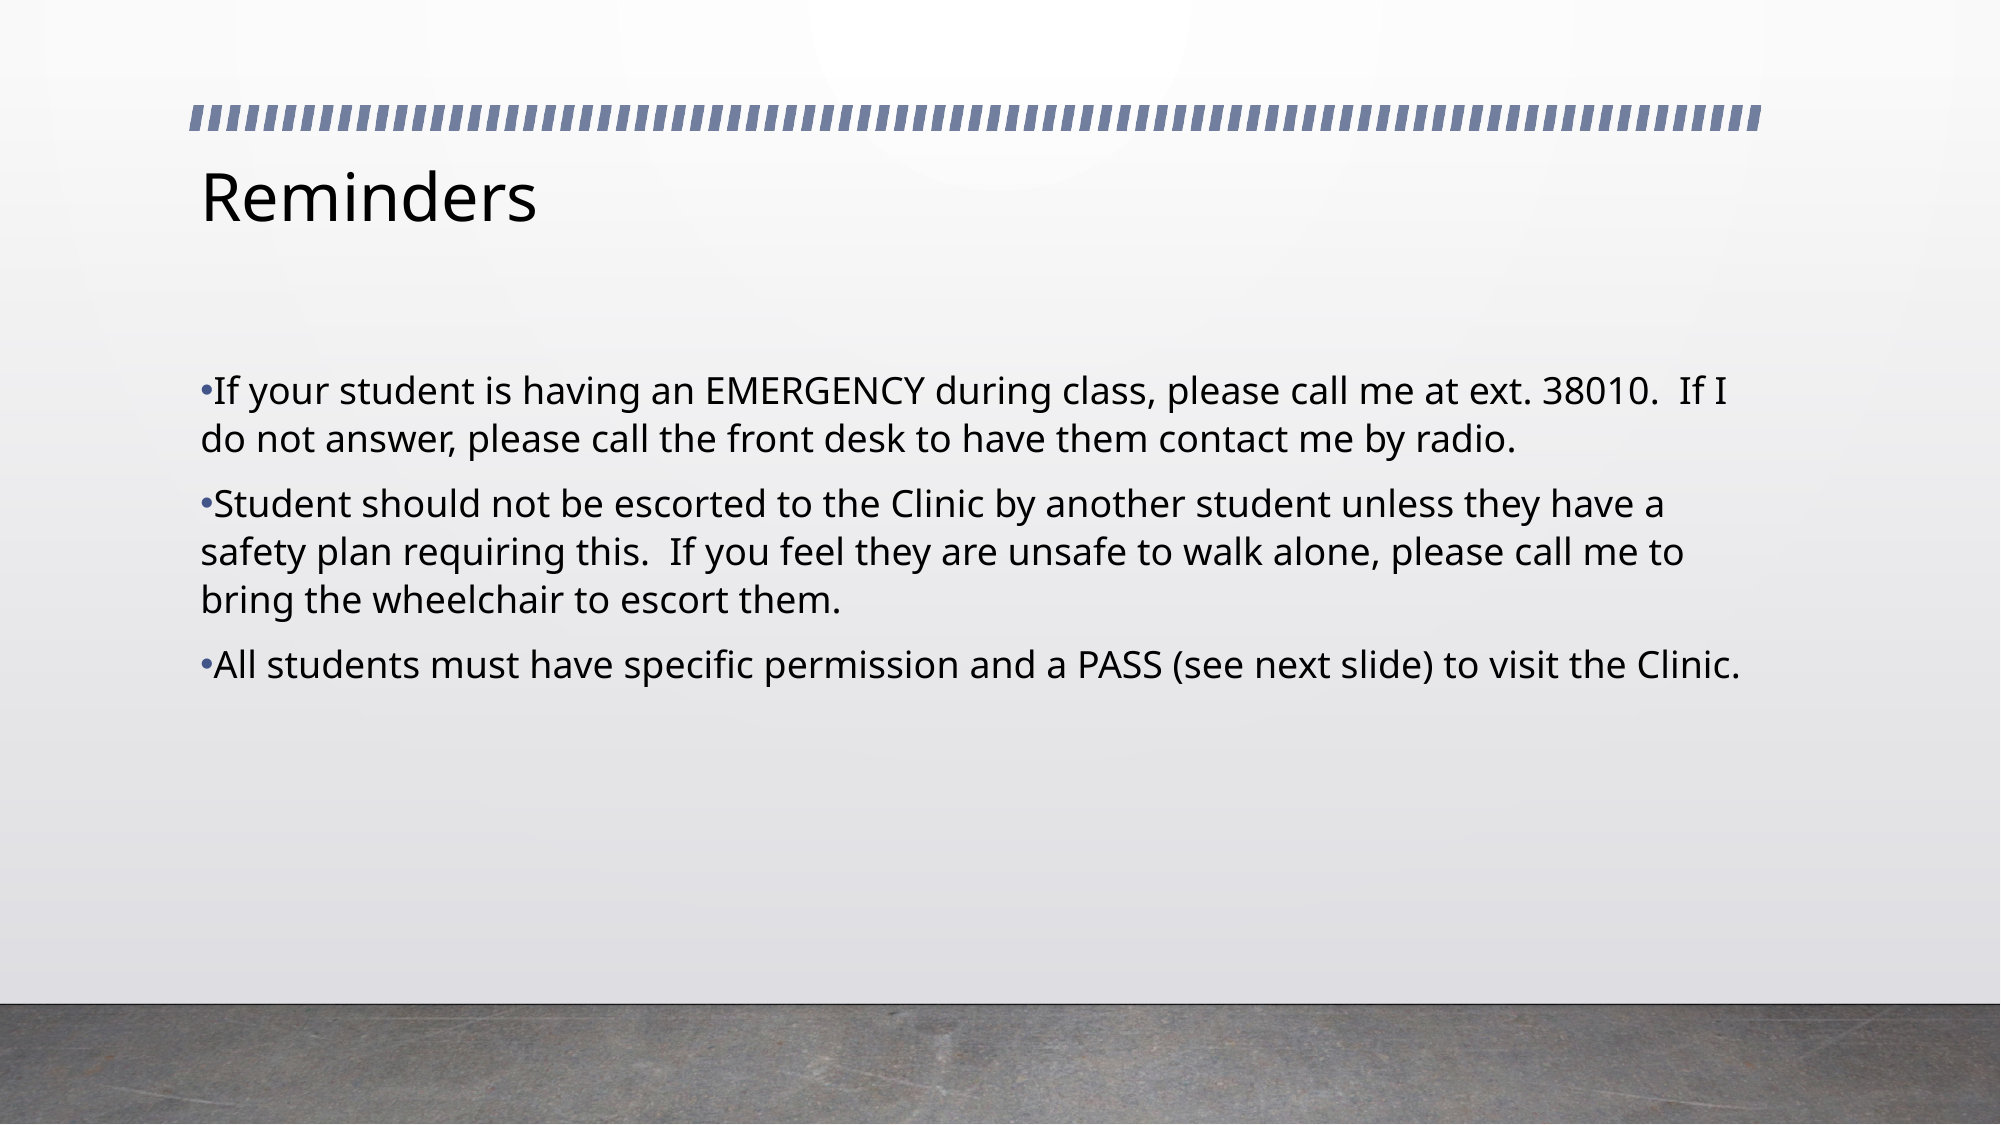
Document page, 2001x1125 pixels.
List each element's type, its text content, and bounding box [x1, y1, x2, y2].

title Reminders [185, 156, 1761, 329]
picture [0, 1004, 2000, 1124]
list If your student is having an EMERGENCY during class, please call me at ext. 38010. If I do not answer, please call the front desk to have them contact me by radio. Student should not be escorted to the Clinic by another student unless they have a safety plan requiring this. If you feel they are unsafe to walk alone, please call me to bring the wheelchair to escort them. All students must have specific permission and a PASS (see next slide) to visit the Clinic. [185, 356, 1761, 897]
